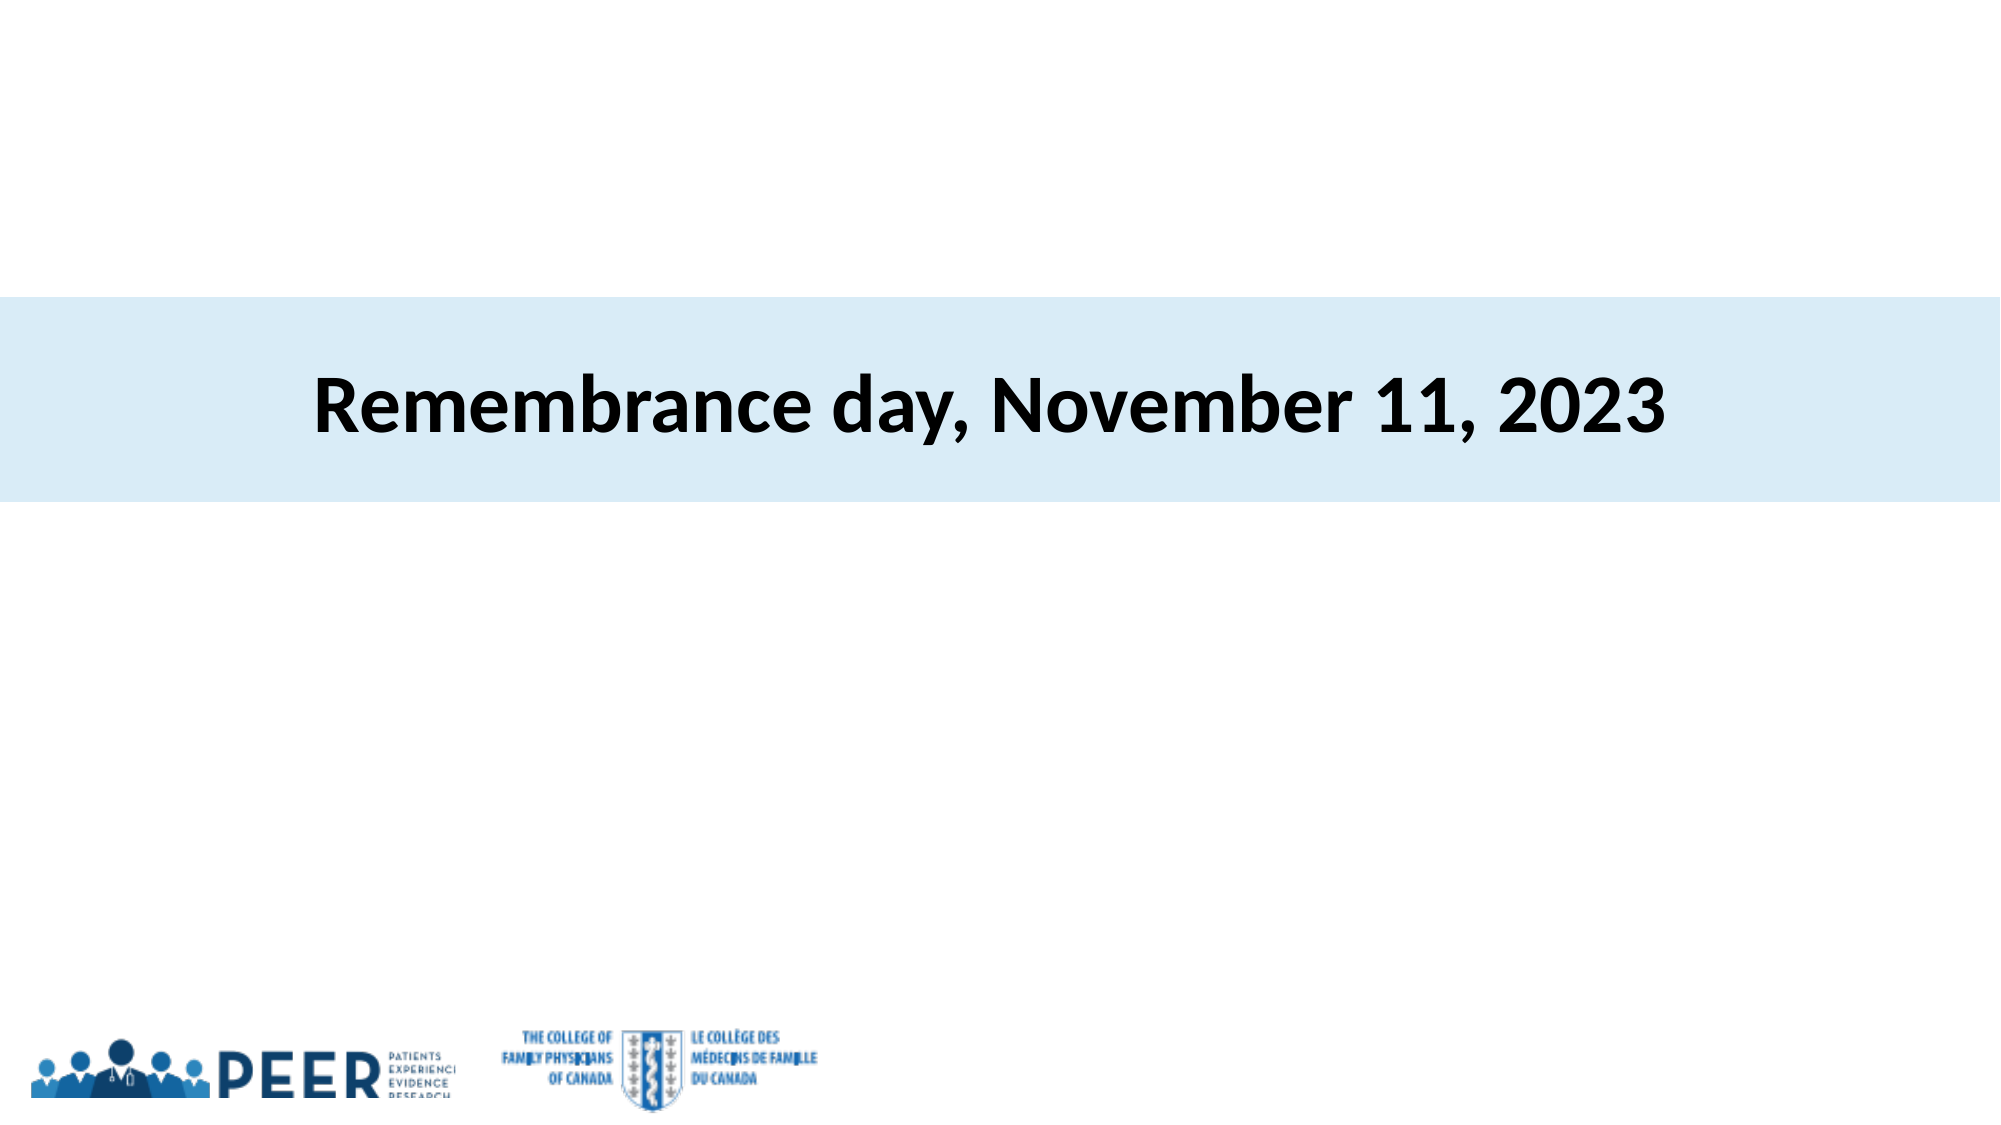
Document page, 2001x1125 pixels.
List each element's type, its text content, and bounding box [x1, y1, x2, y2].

text_box Remembrance day, November 11, 2023 [0, 296, 2000, 503]
picture [27, 995, 875, 1124]
